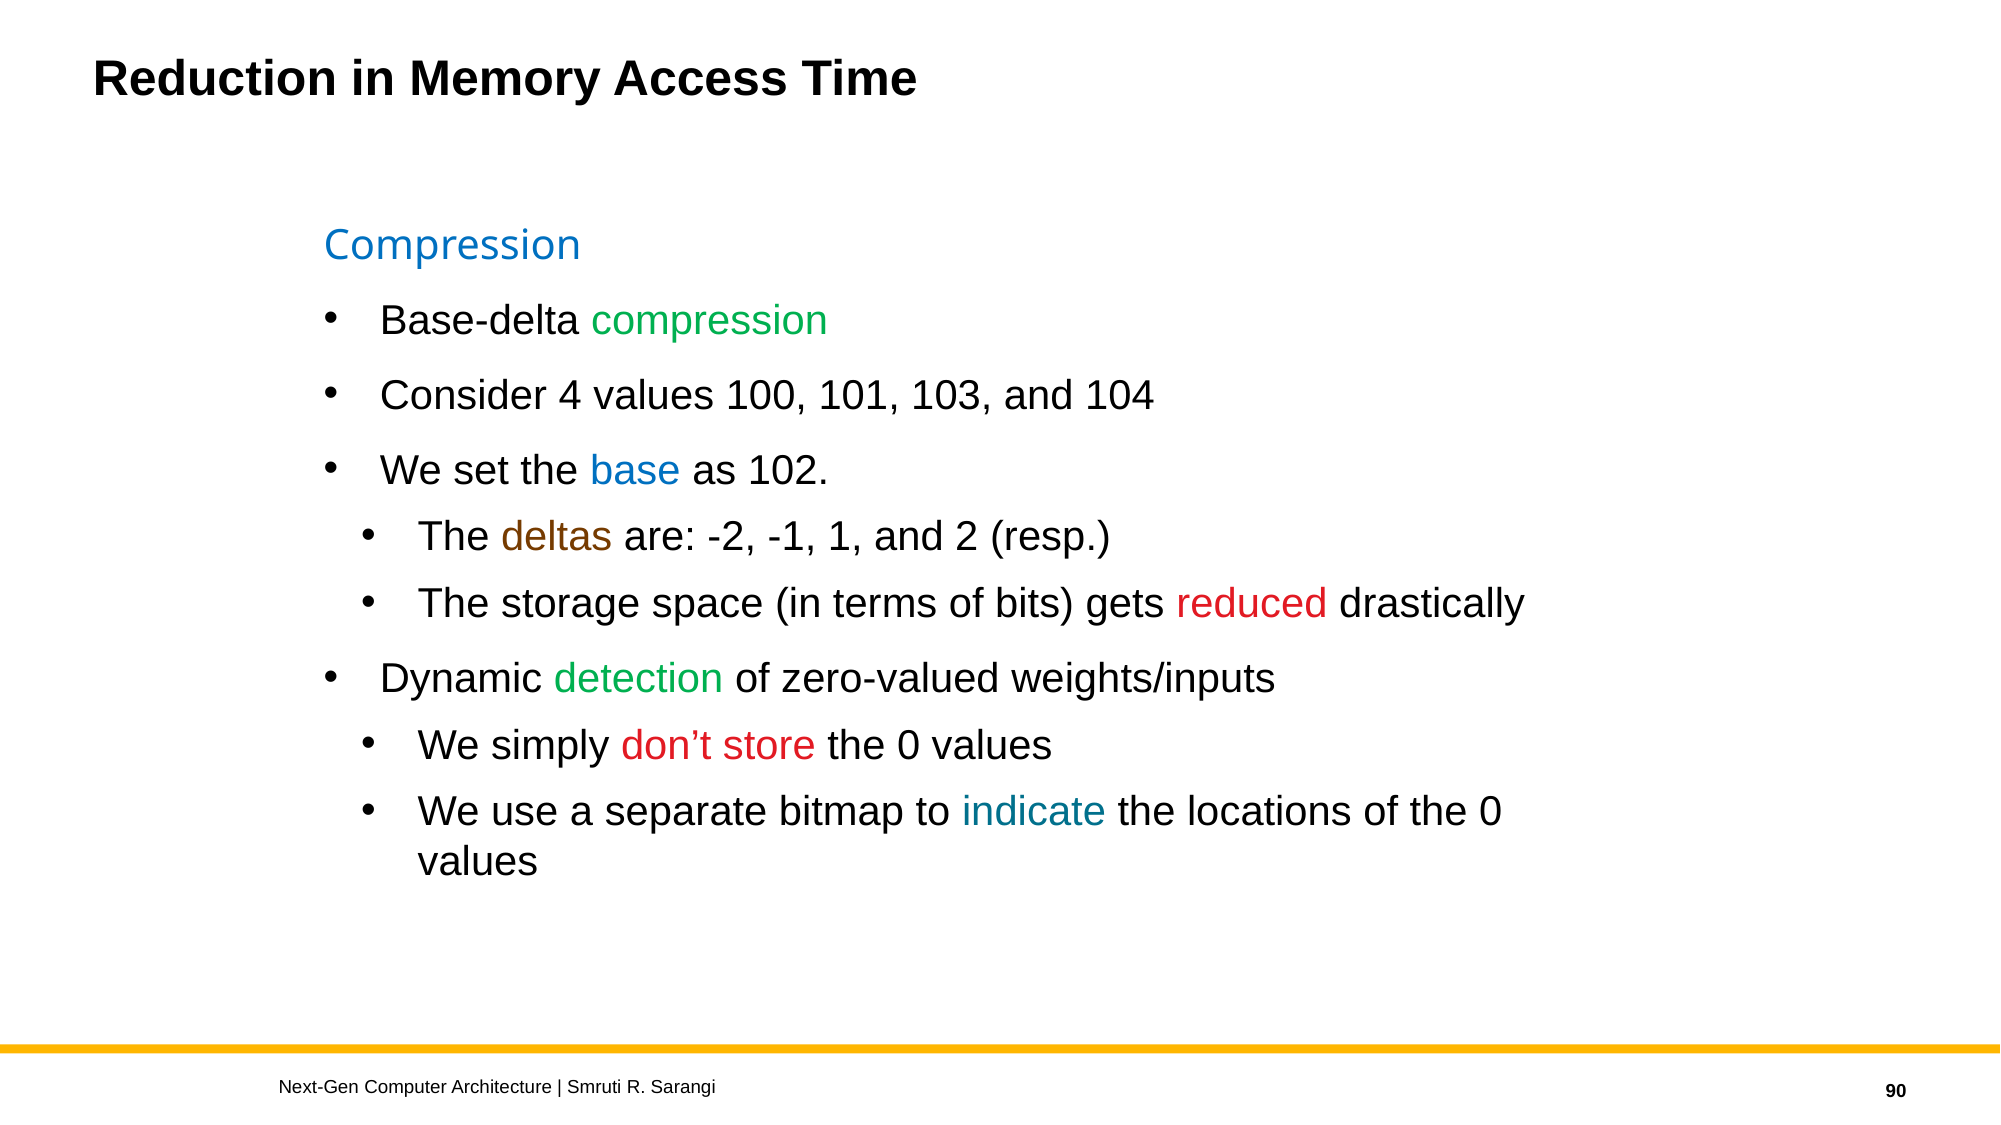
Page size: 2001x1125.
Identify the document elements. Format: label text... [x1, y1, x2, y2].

footer Next-Gen Computer Architecture | Smruti R. Sarangi [263, 1067, 1464, 1105]
list Compression Base-delta compression Consider 4 values 100, 101, 103, and 104 We set the base as 102. The deltas are: -2, -1, 1, and 2 (resp.) The storage space (in terms of bits) gets reduced drastically Dynamic detection of zero-valued weights/inputs We simply don’t store the 0 values We use a separate bitmap to indicate the locations of the 0 values [308, 210, 1598, 924]
slide_number 90 [1711, 1071, 1922, 1109]
title Reduction in Memory Access Time [78, 45, 1578, 180]
